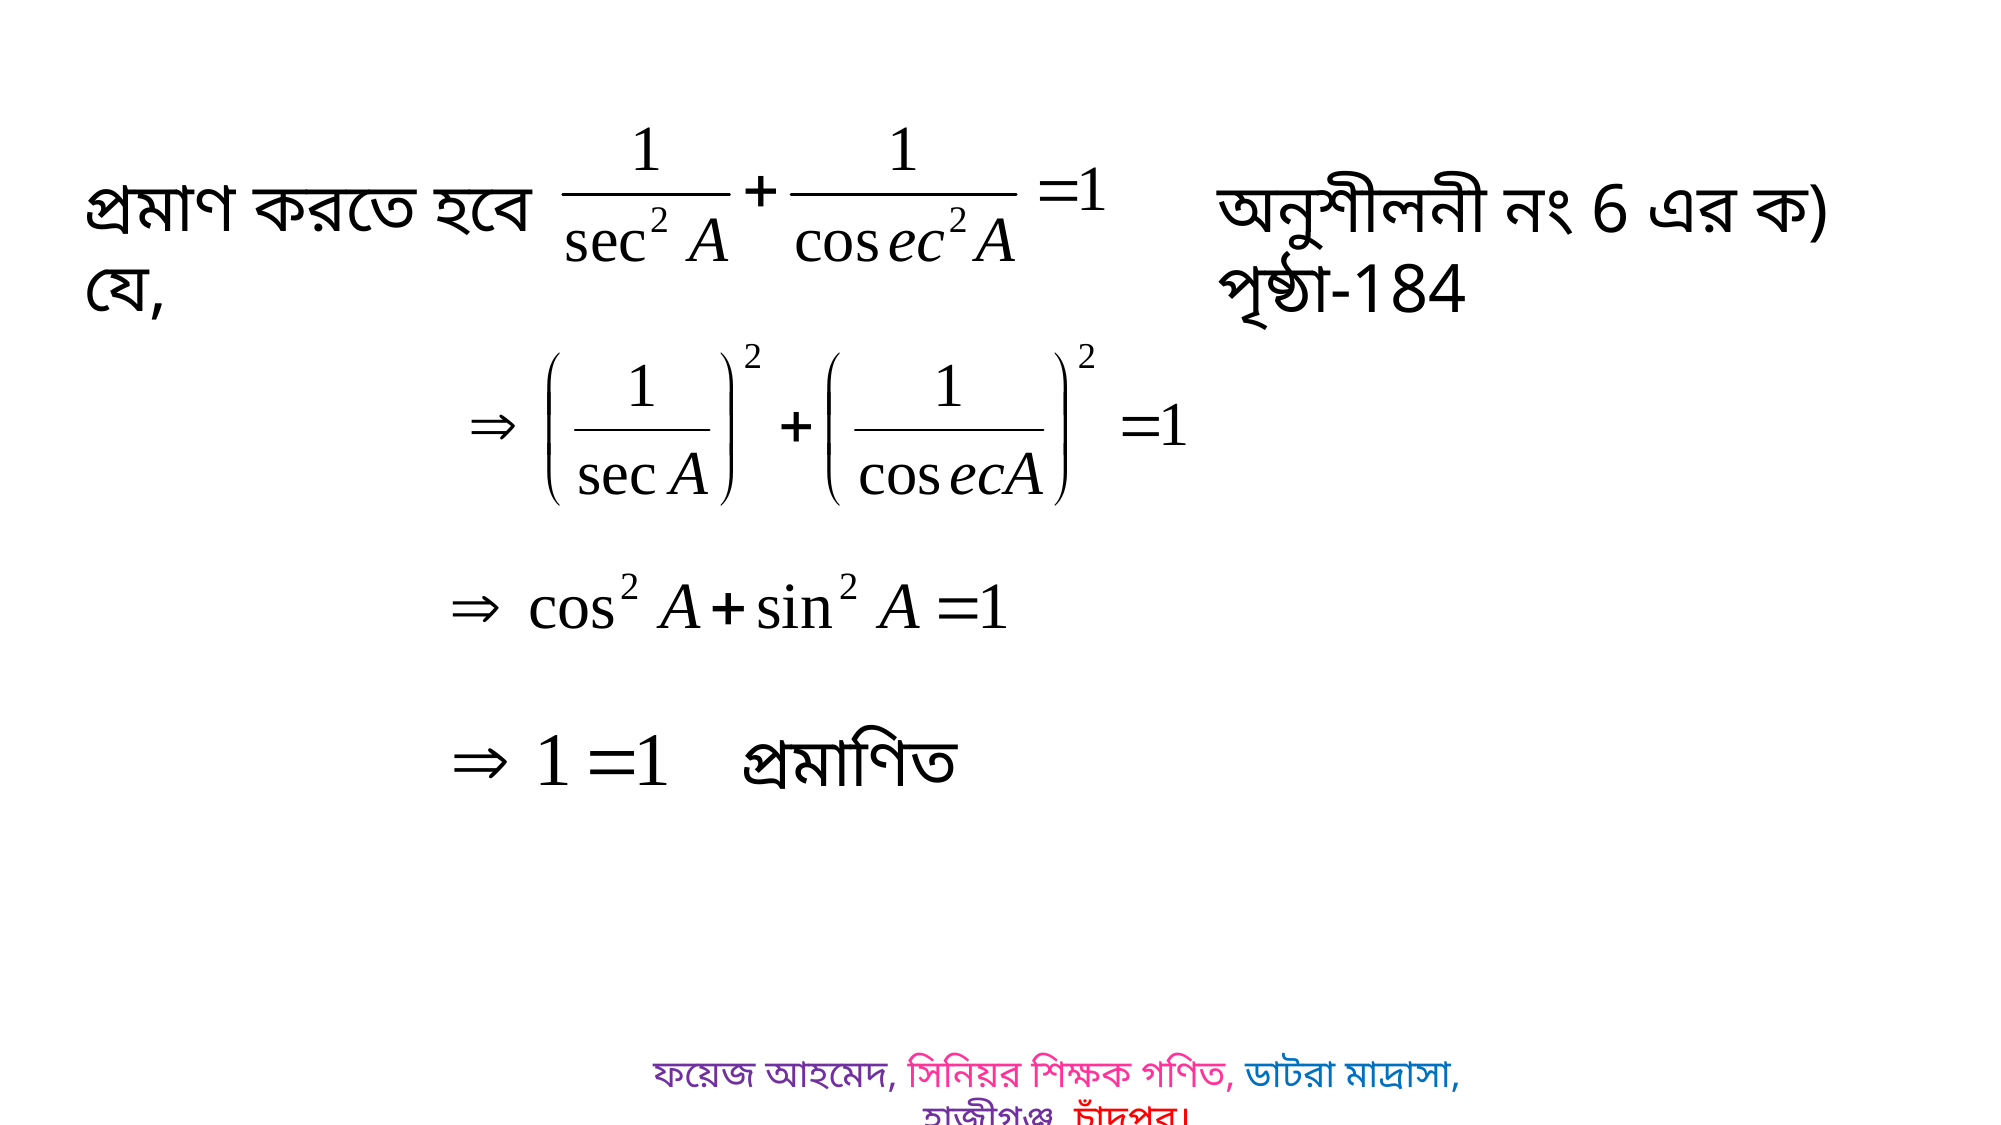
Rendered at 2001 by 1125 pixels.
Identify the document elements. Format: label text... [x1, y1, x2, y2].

text_box প্রমাণিত [726, 712, 1242, 807]
text_box অনুশীলনী নং 6 এর ক) পৃষ্ঠা-184 [1203, 158, 1982, 333]
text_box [461, 325, 1196, 519]
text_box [70, 108, 1116, 276]
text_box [441, 557, 1014, 646]
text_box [441, 715, 675, 805]
